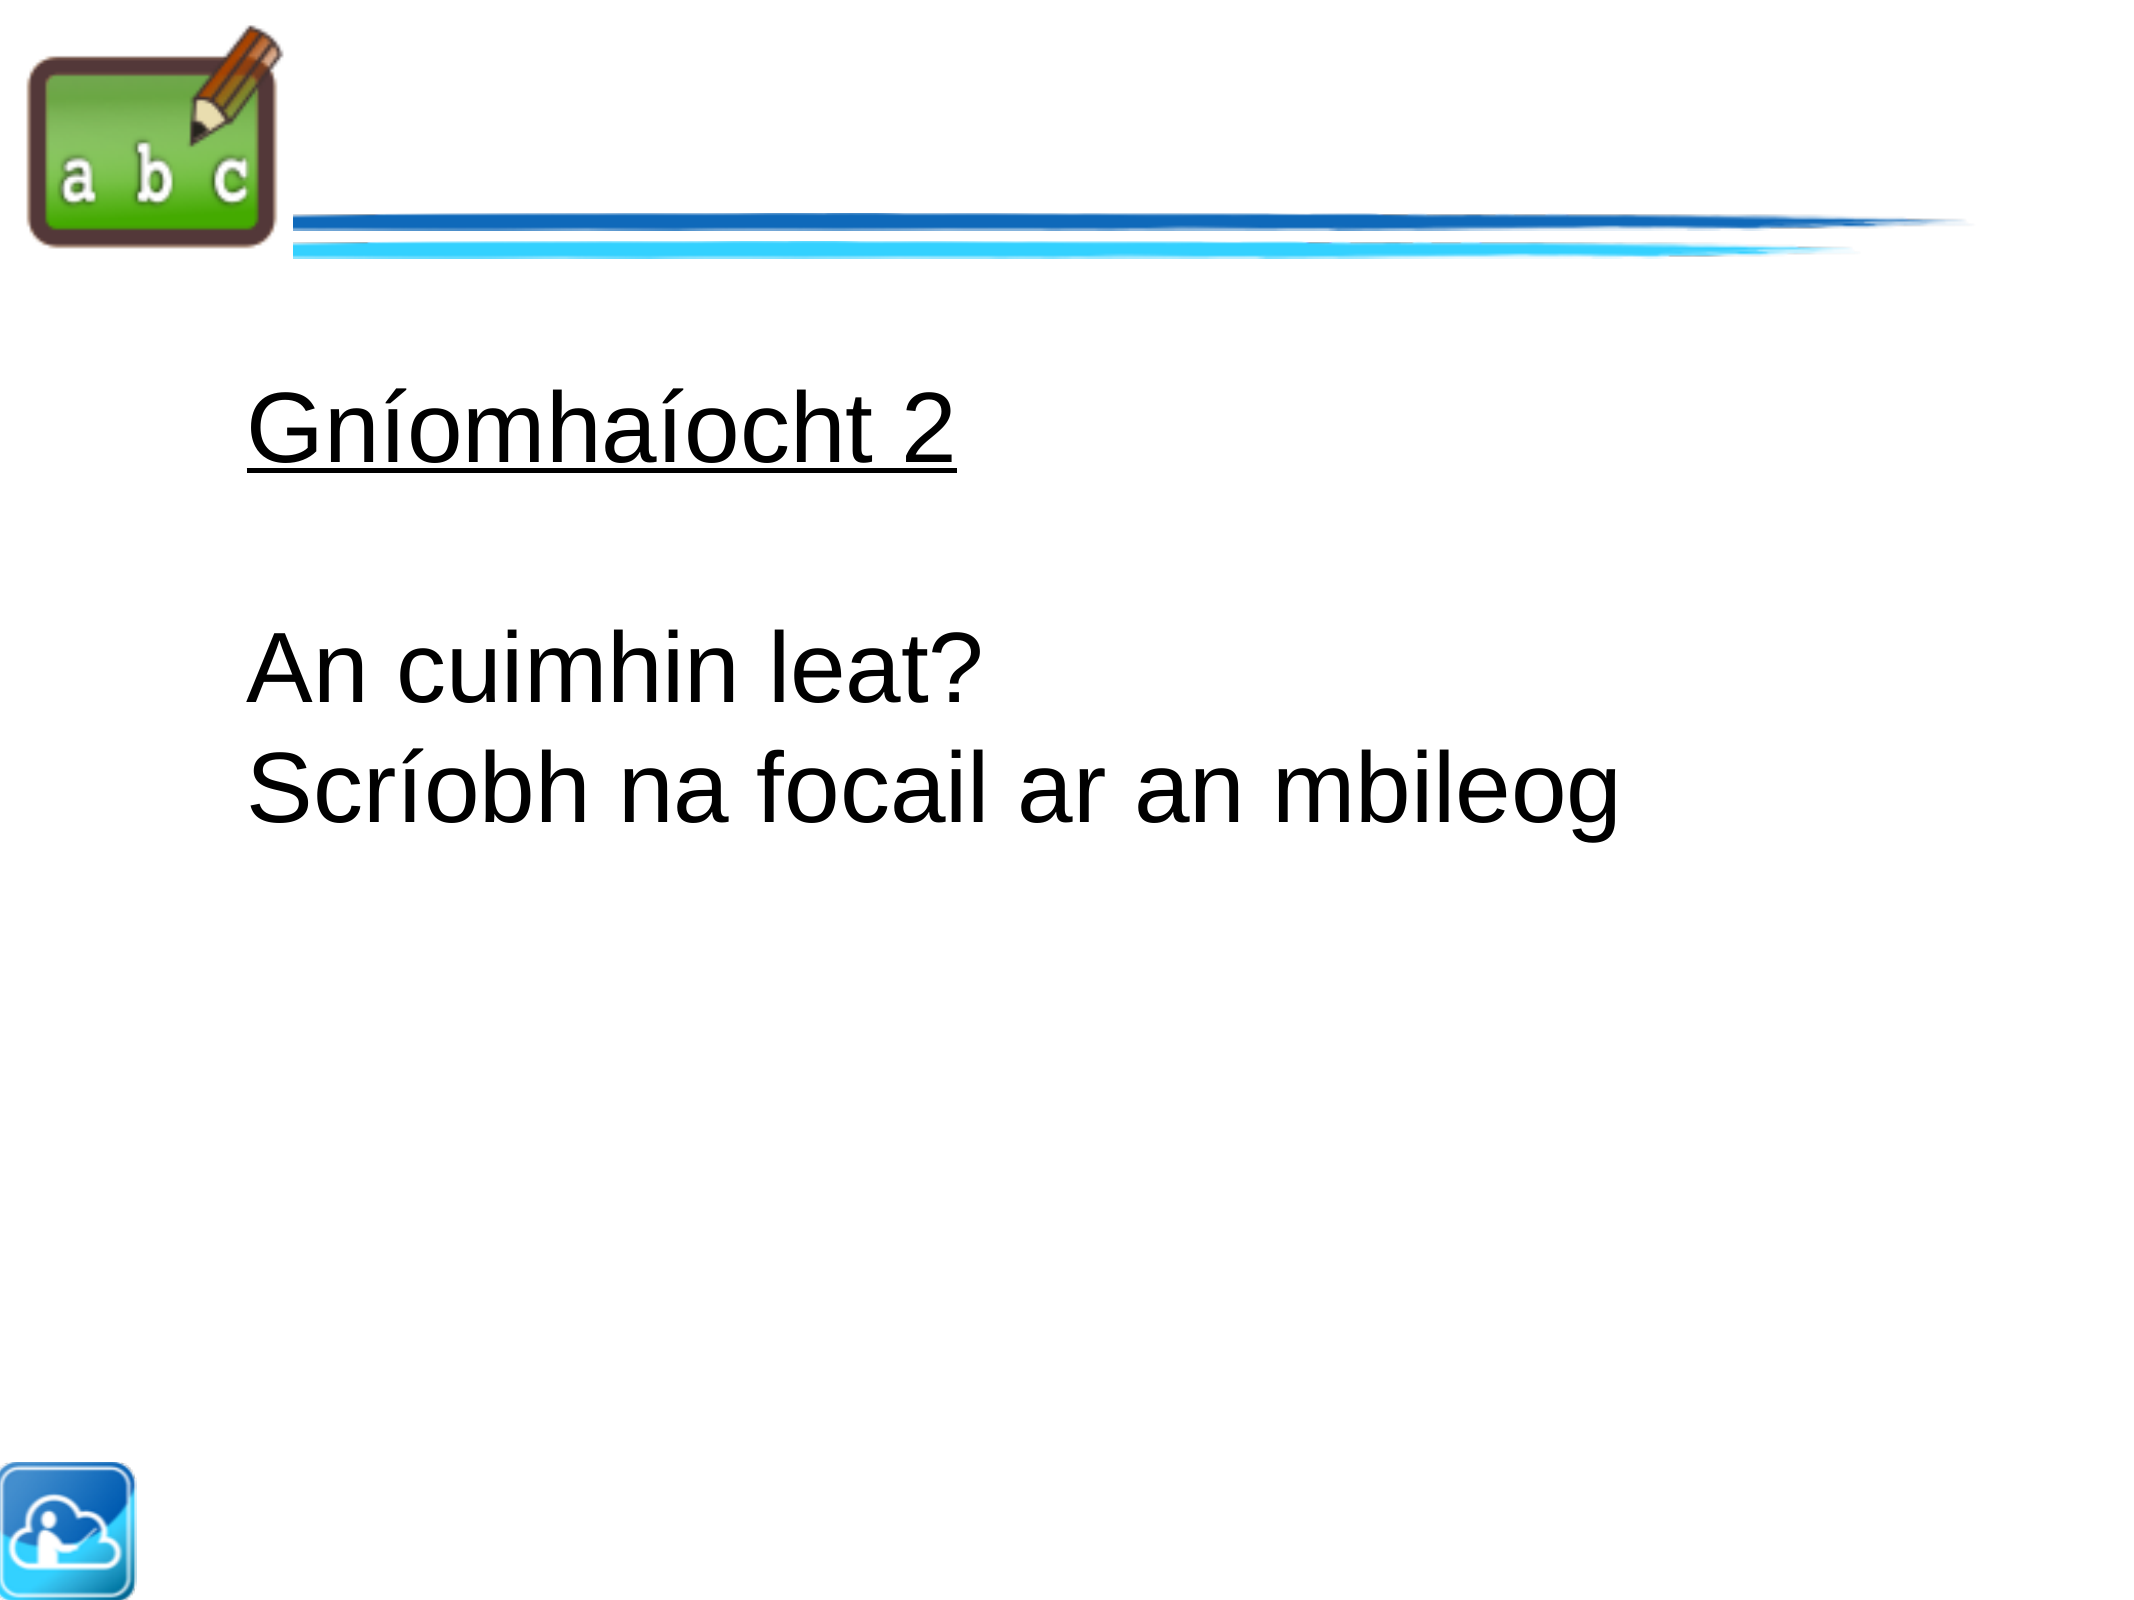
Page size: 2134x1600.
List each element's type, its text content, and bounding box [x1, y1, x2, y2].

picture [15, 21, 2000, 298]
text_box Gníomhaíocht 2 An cuimhin leat? Scríobh na focail ar an mbileog [231, 347, 1784, 529]
picture [0, 1462, 137, 1600]
